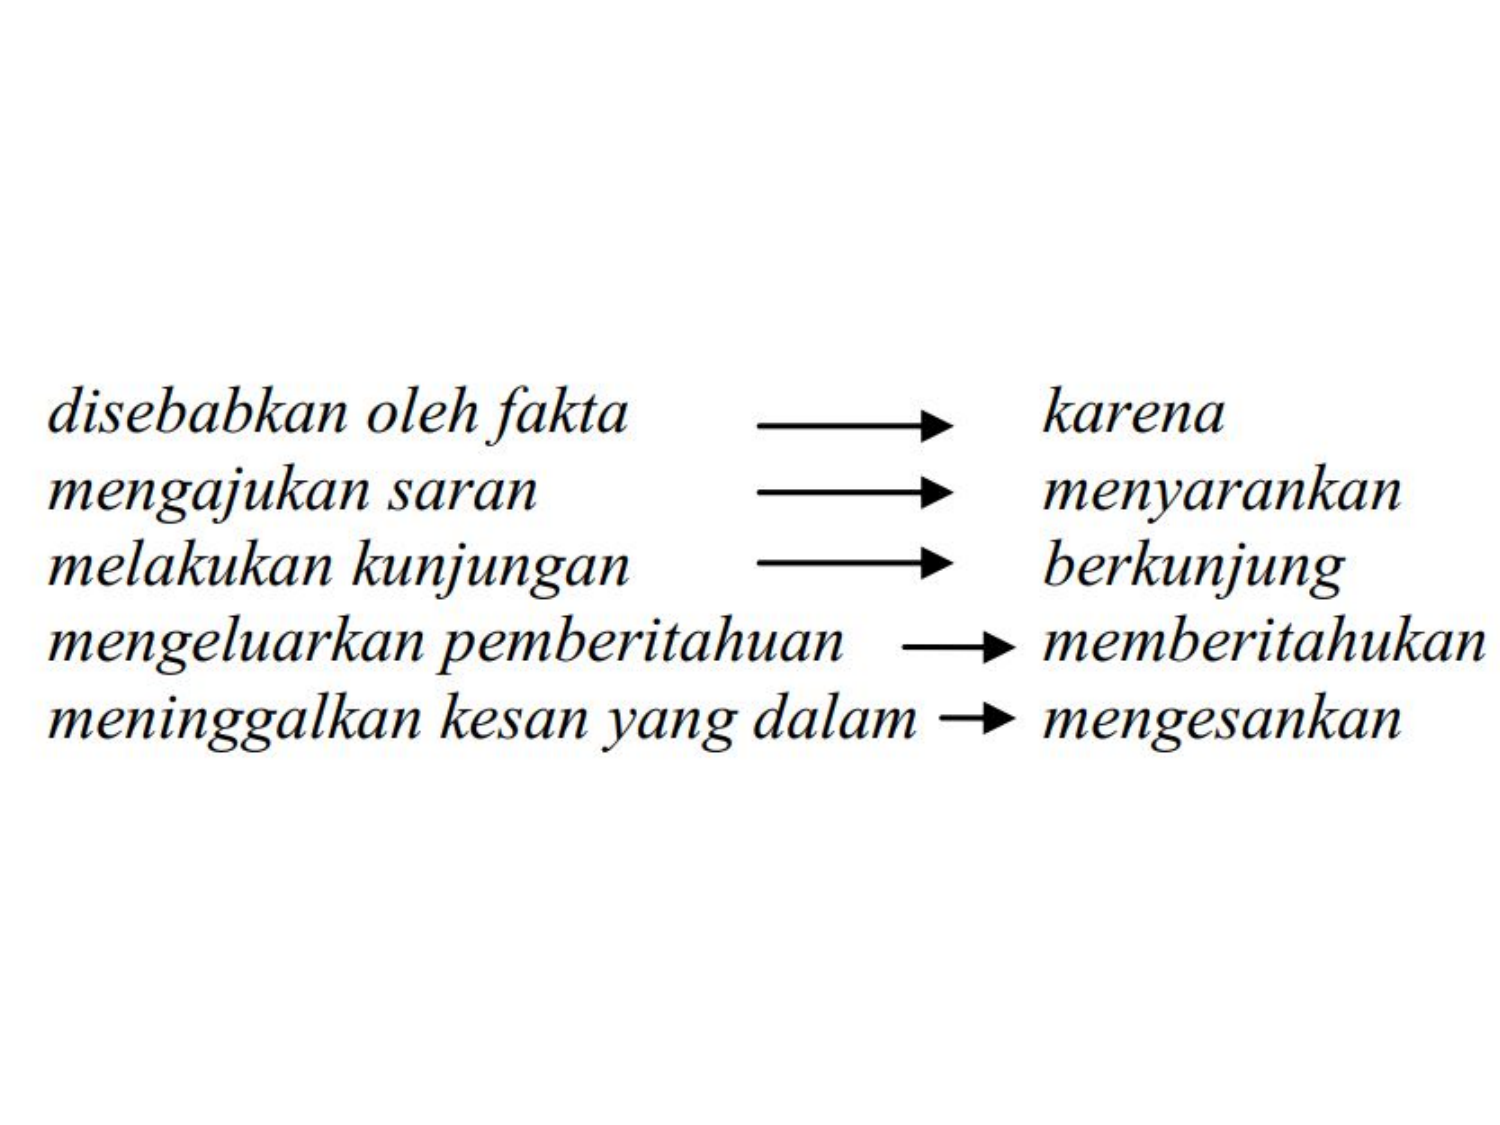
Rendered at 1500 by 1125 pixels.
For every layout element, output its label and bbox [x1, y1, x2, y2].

list [0, 326, 1500, 823]
